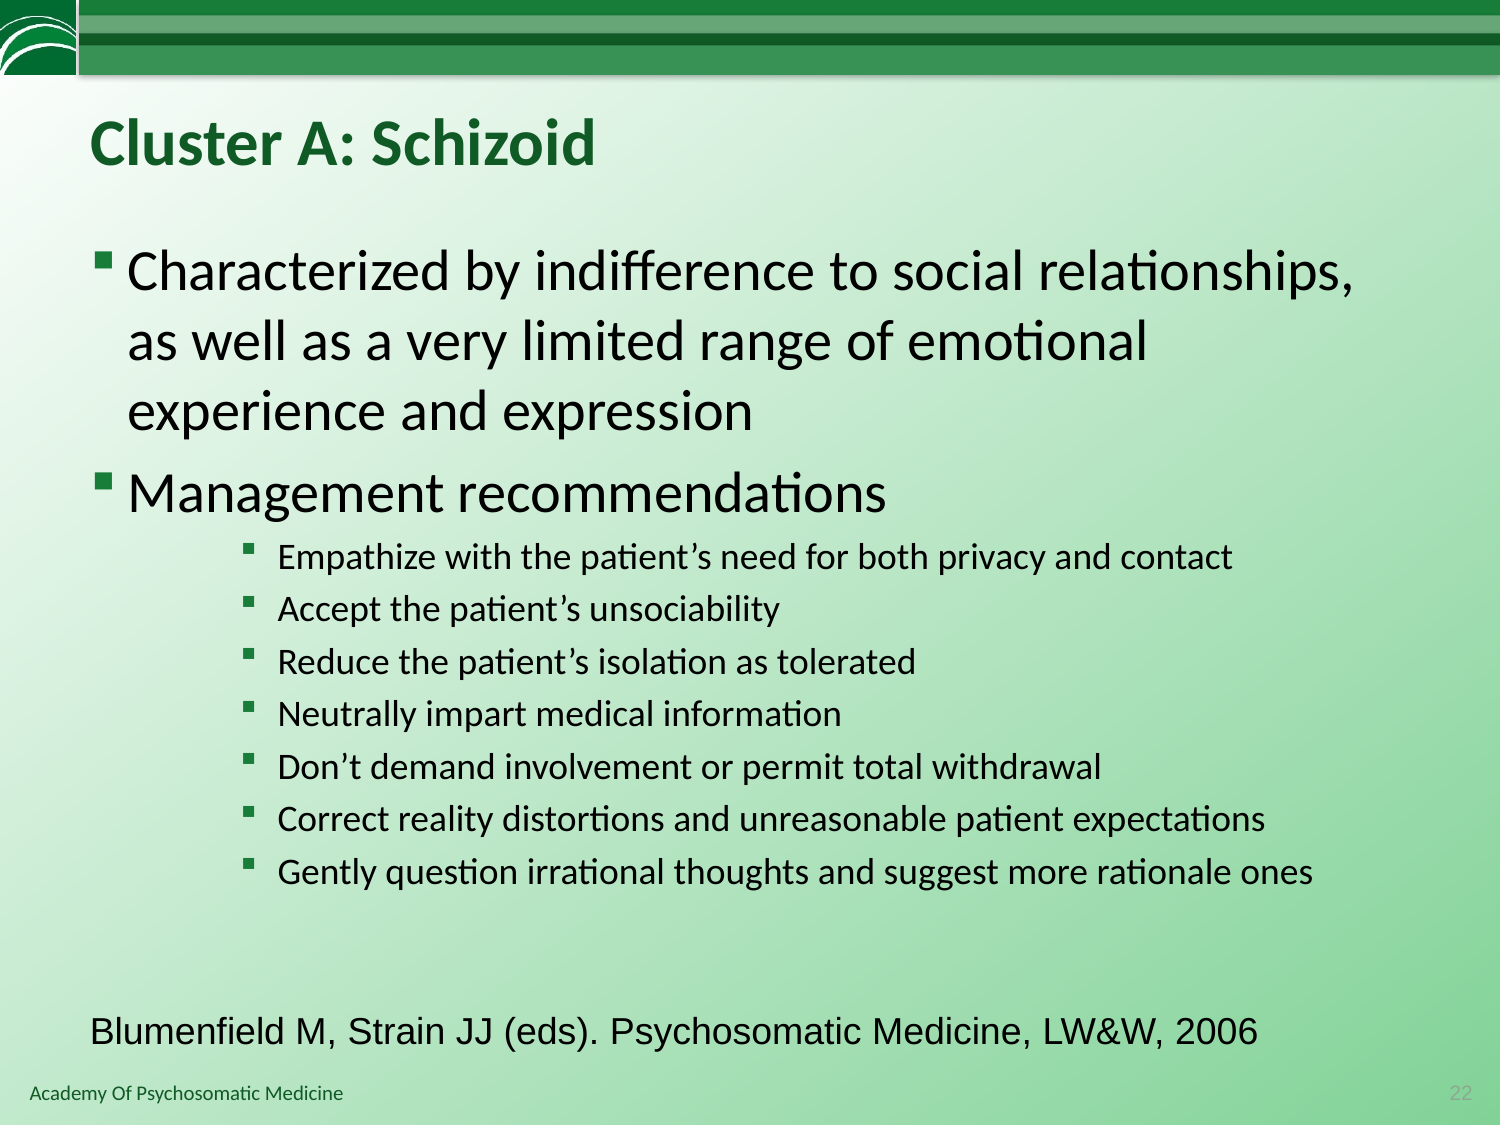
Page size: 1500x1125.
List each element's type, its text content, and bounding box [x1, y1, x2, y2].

title Cluster A: Schizoid [75, 45, 1425, 224]
list Characterized by indifference to social relationships, as well as a very limited range of emotional experience and expression Management recommendations Empathize with the patient’s need for both privacy and contact Accept the patient’s unsociability Reduce the patient’s isolation as tolerated Neutrally impart medical information Don’t demand involvement or permit total withdrawal Correct reality distortions and unreasonable patient expectations Gently question irrational thoughts and suggest more rationale ones [75, 224, 1425, 1005]
picture [0, 0, 76, 75]
text_box Blumenfield M, Strain JJ (eds). Psychosomatic Medicine, LW&W, 2006 [74, 999, 1363, 1060]
slide_number 22 [1427, 1062, 1488, 1122]
